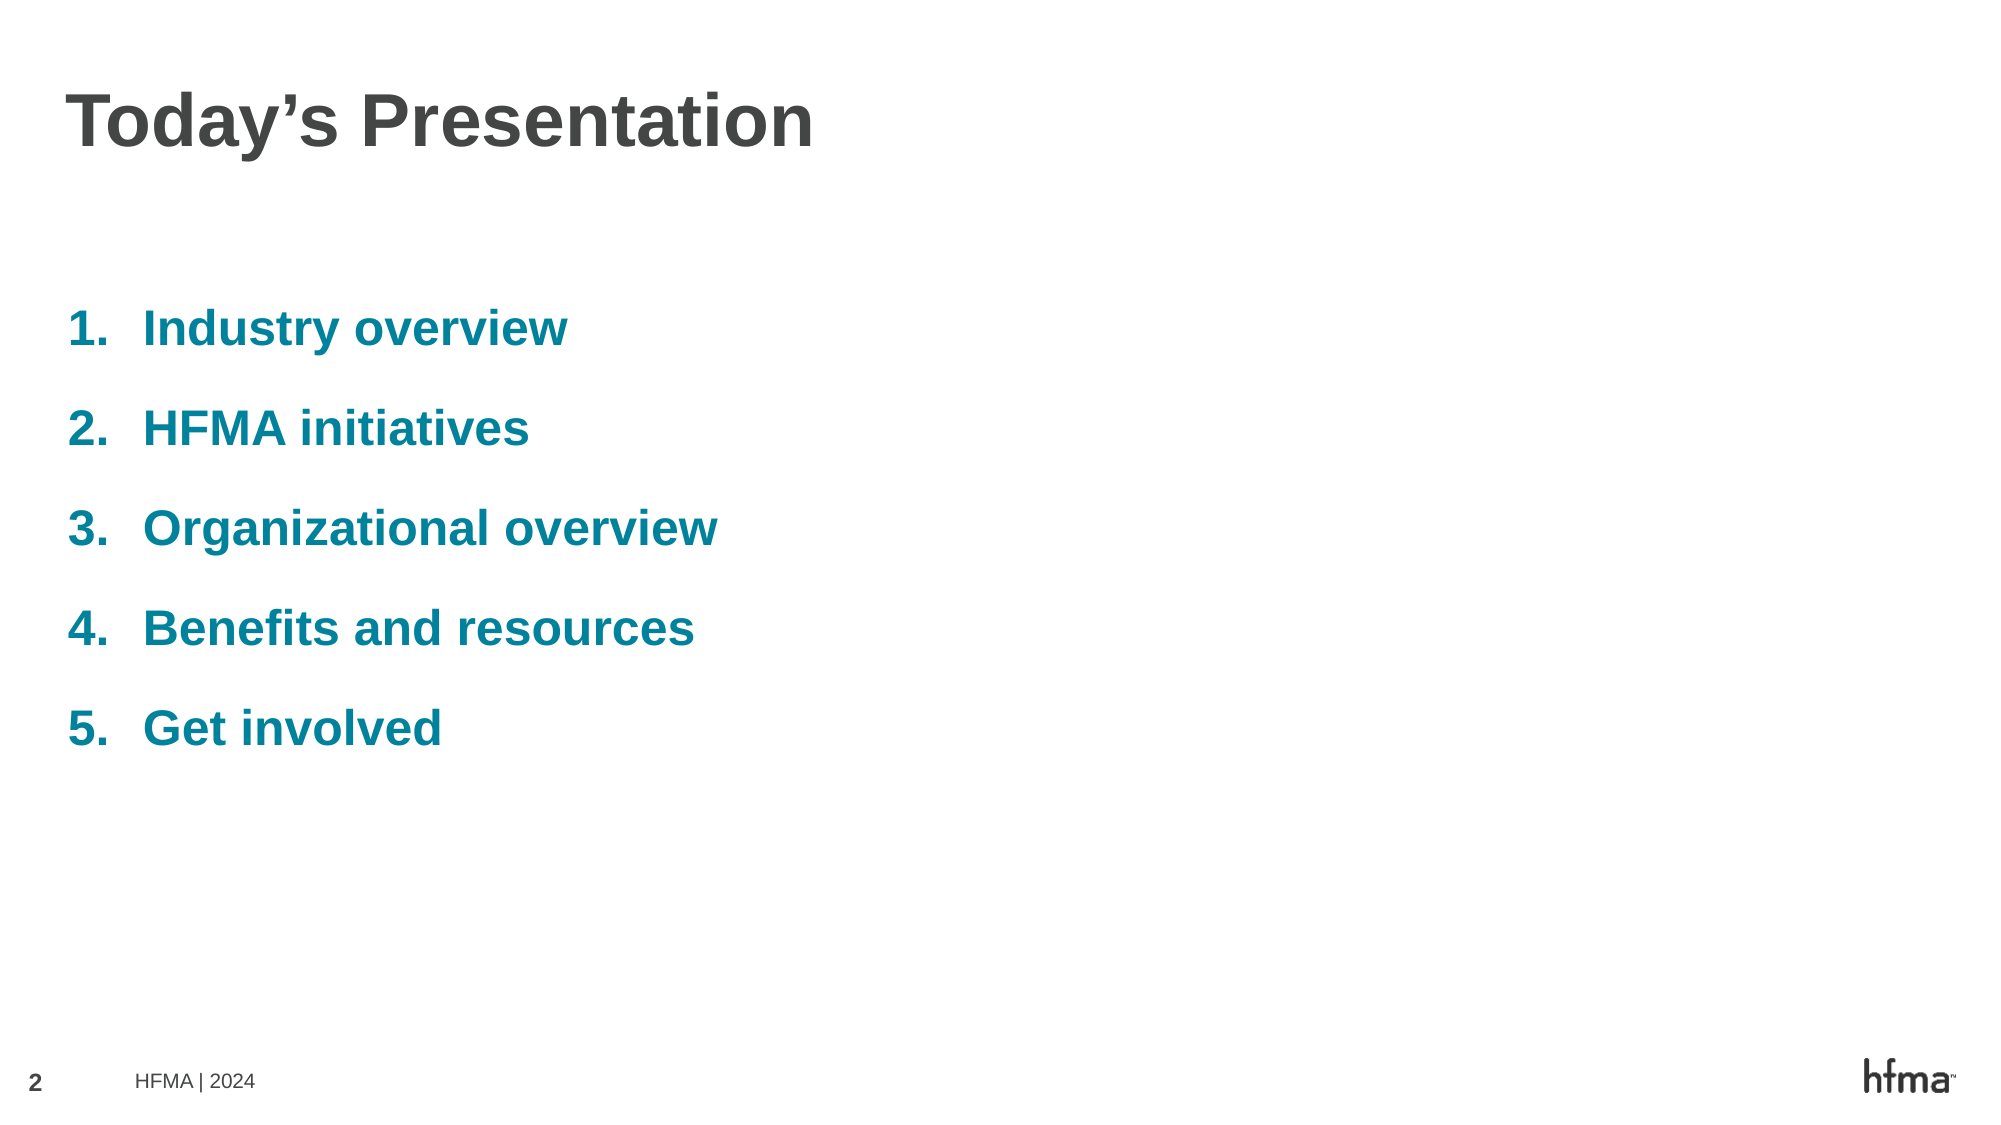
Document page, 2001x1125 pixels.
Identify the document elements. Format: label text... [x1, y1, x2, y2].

picture [1857, 1050, 1962, 1101]
title Today’s Presentation [50, 63, 1932, 200]
subtitle Industry overview HFMA initiatives Organizational overview Benefits and resources Get involved [52, 258, 1932, 1013]
